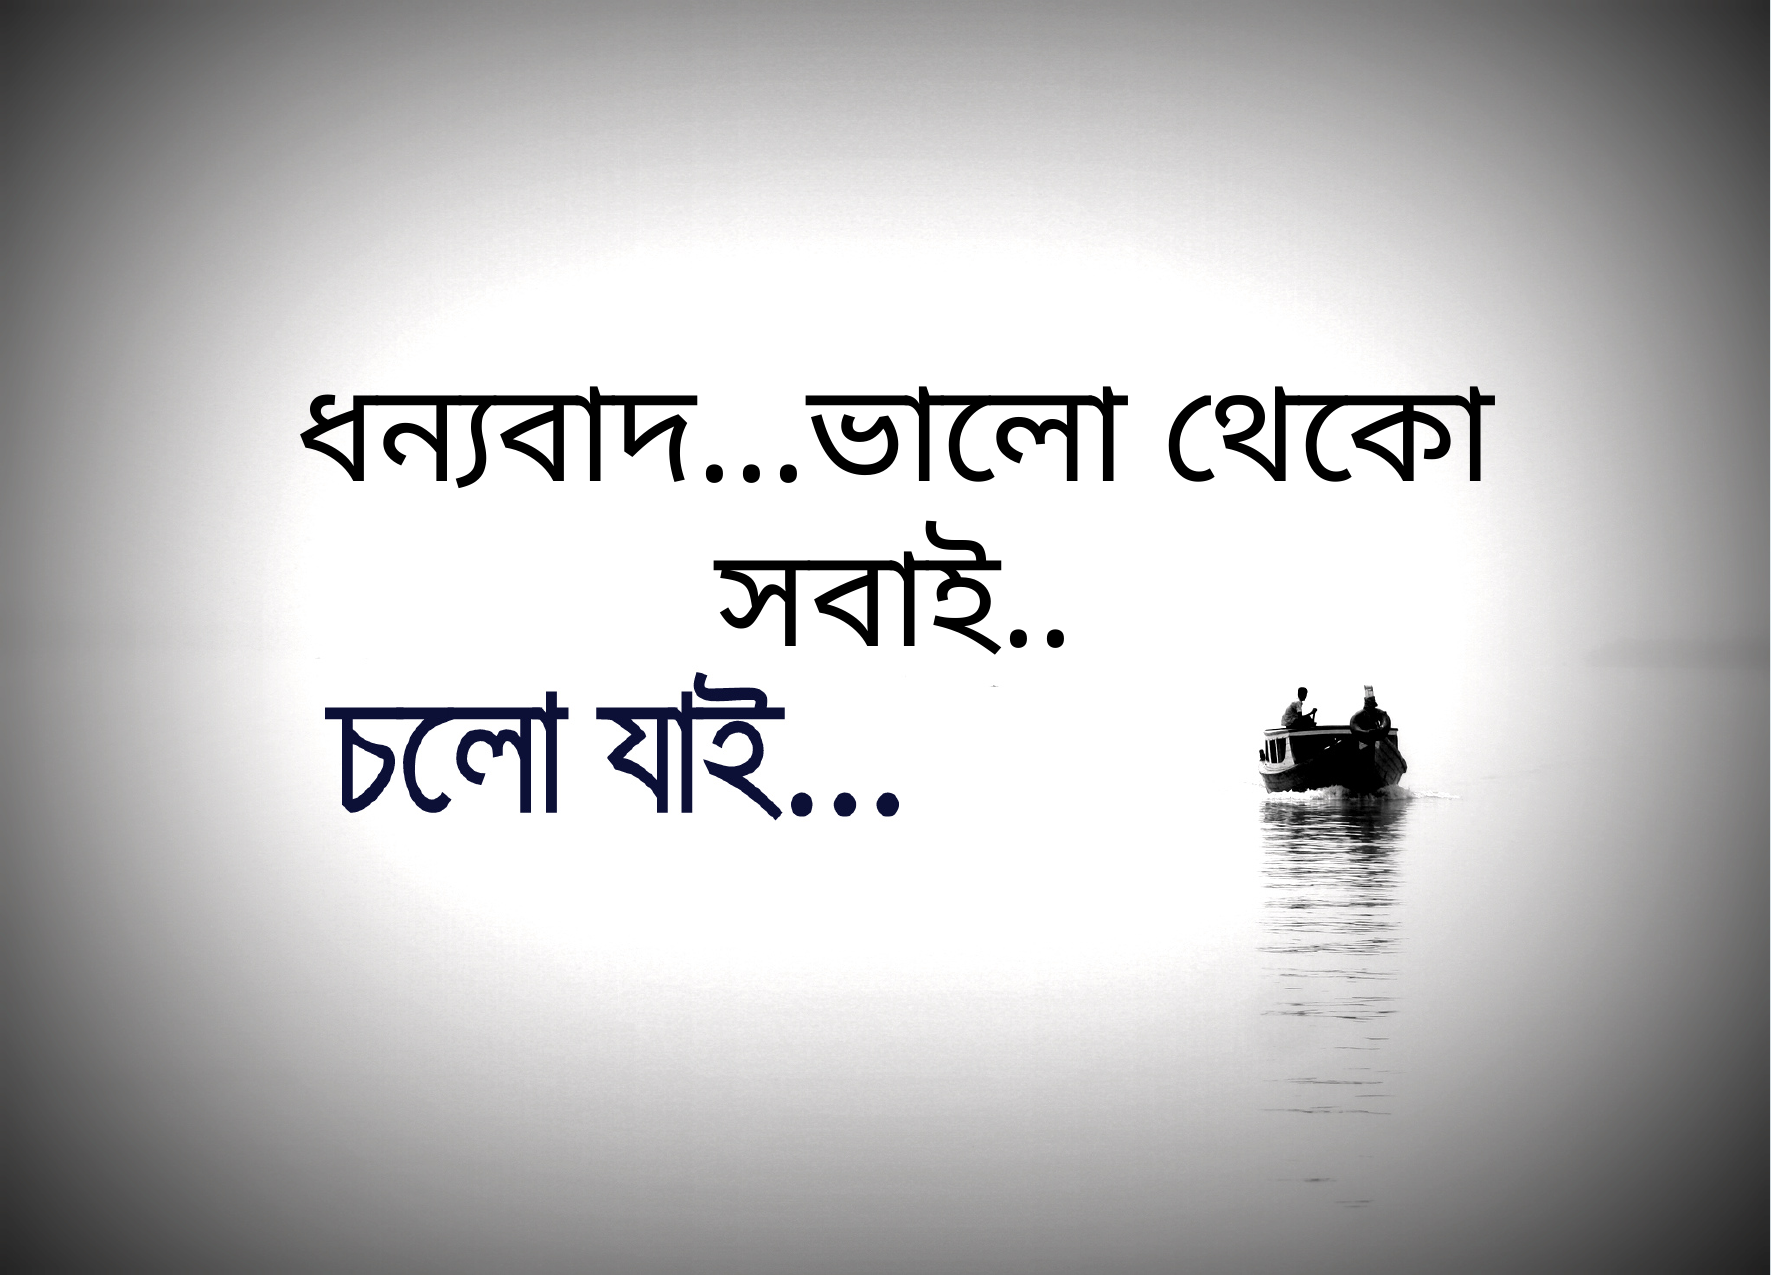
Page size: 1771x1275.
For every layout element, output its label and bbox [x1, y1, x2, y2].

text_box [0, 0, 1771, 1275]
